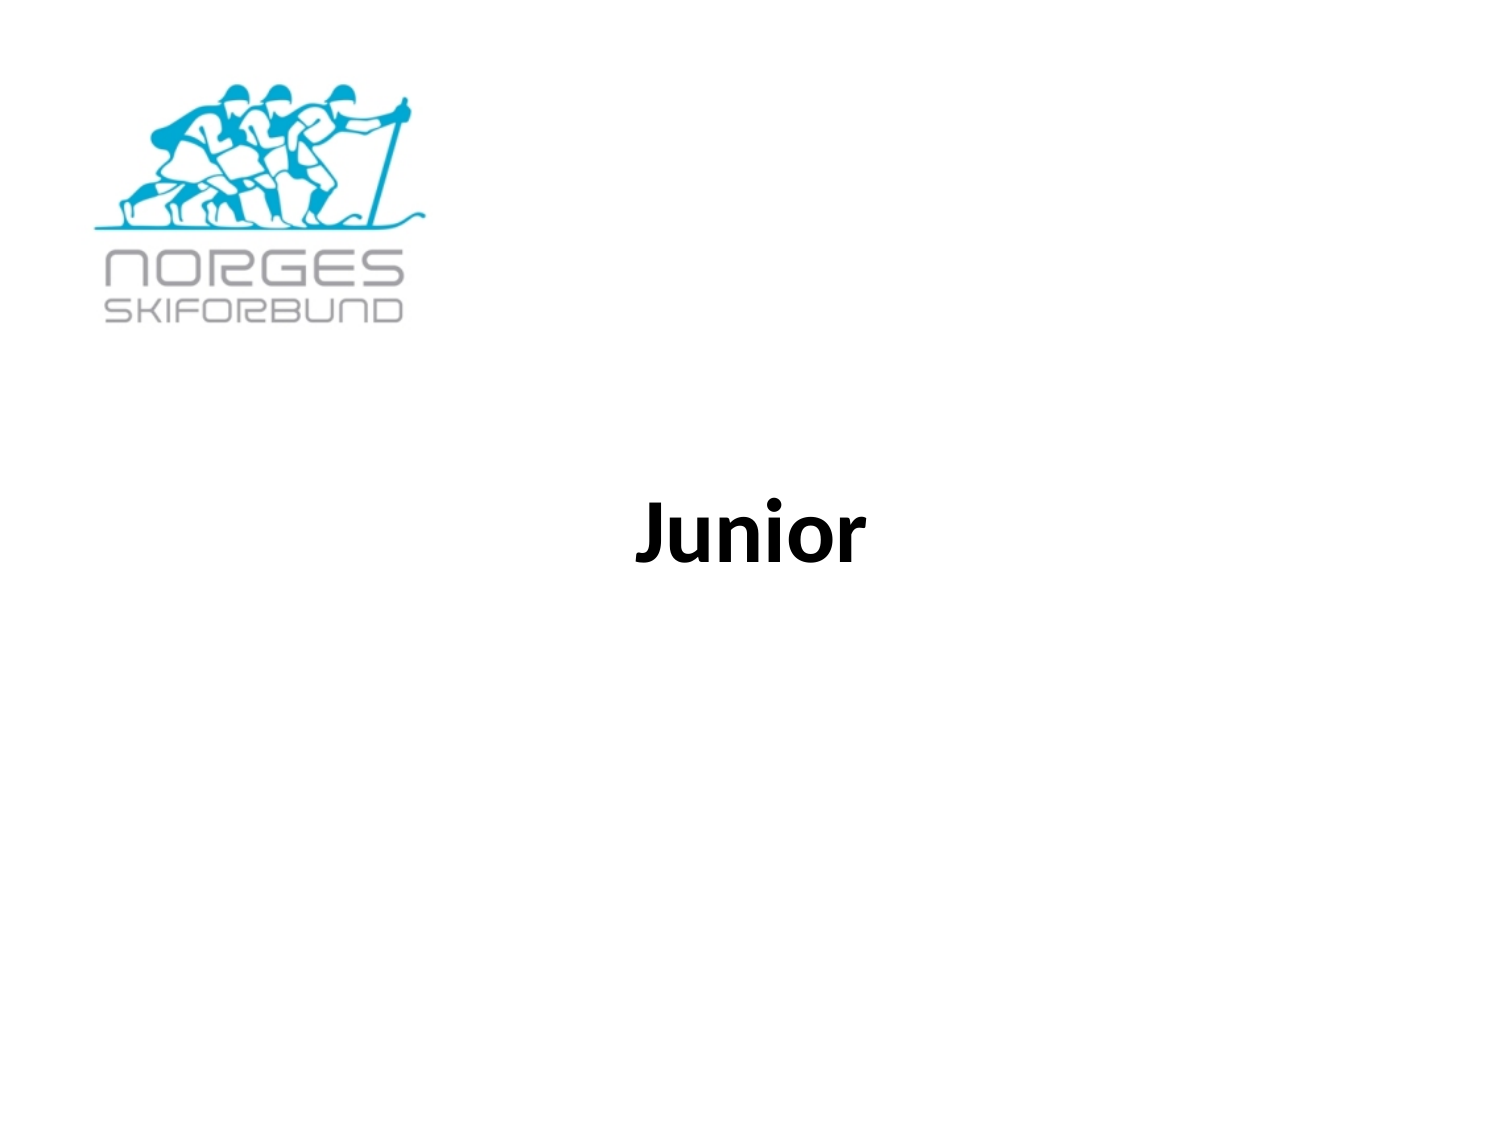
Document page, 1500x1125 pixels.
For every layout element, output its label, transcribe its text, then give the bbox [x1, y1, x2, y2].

title Junior [76, 432, 1427, 621]
picture [52, 54, 467, 353]
